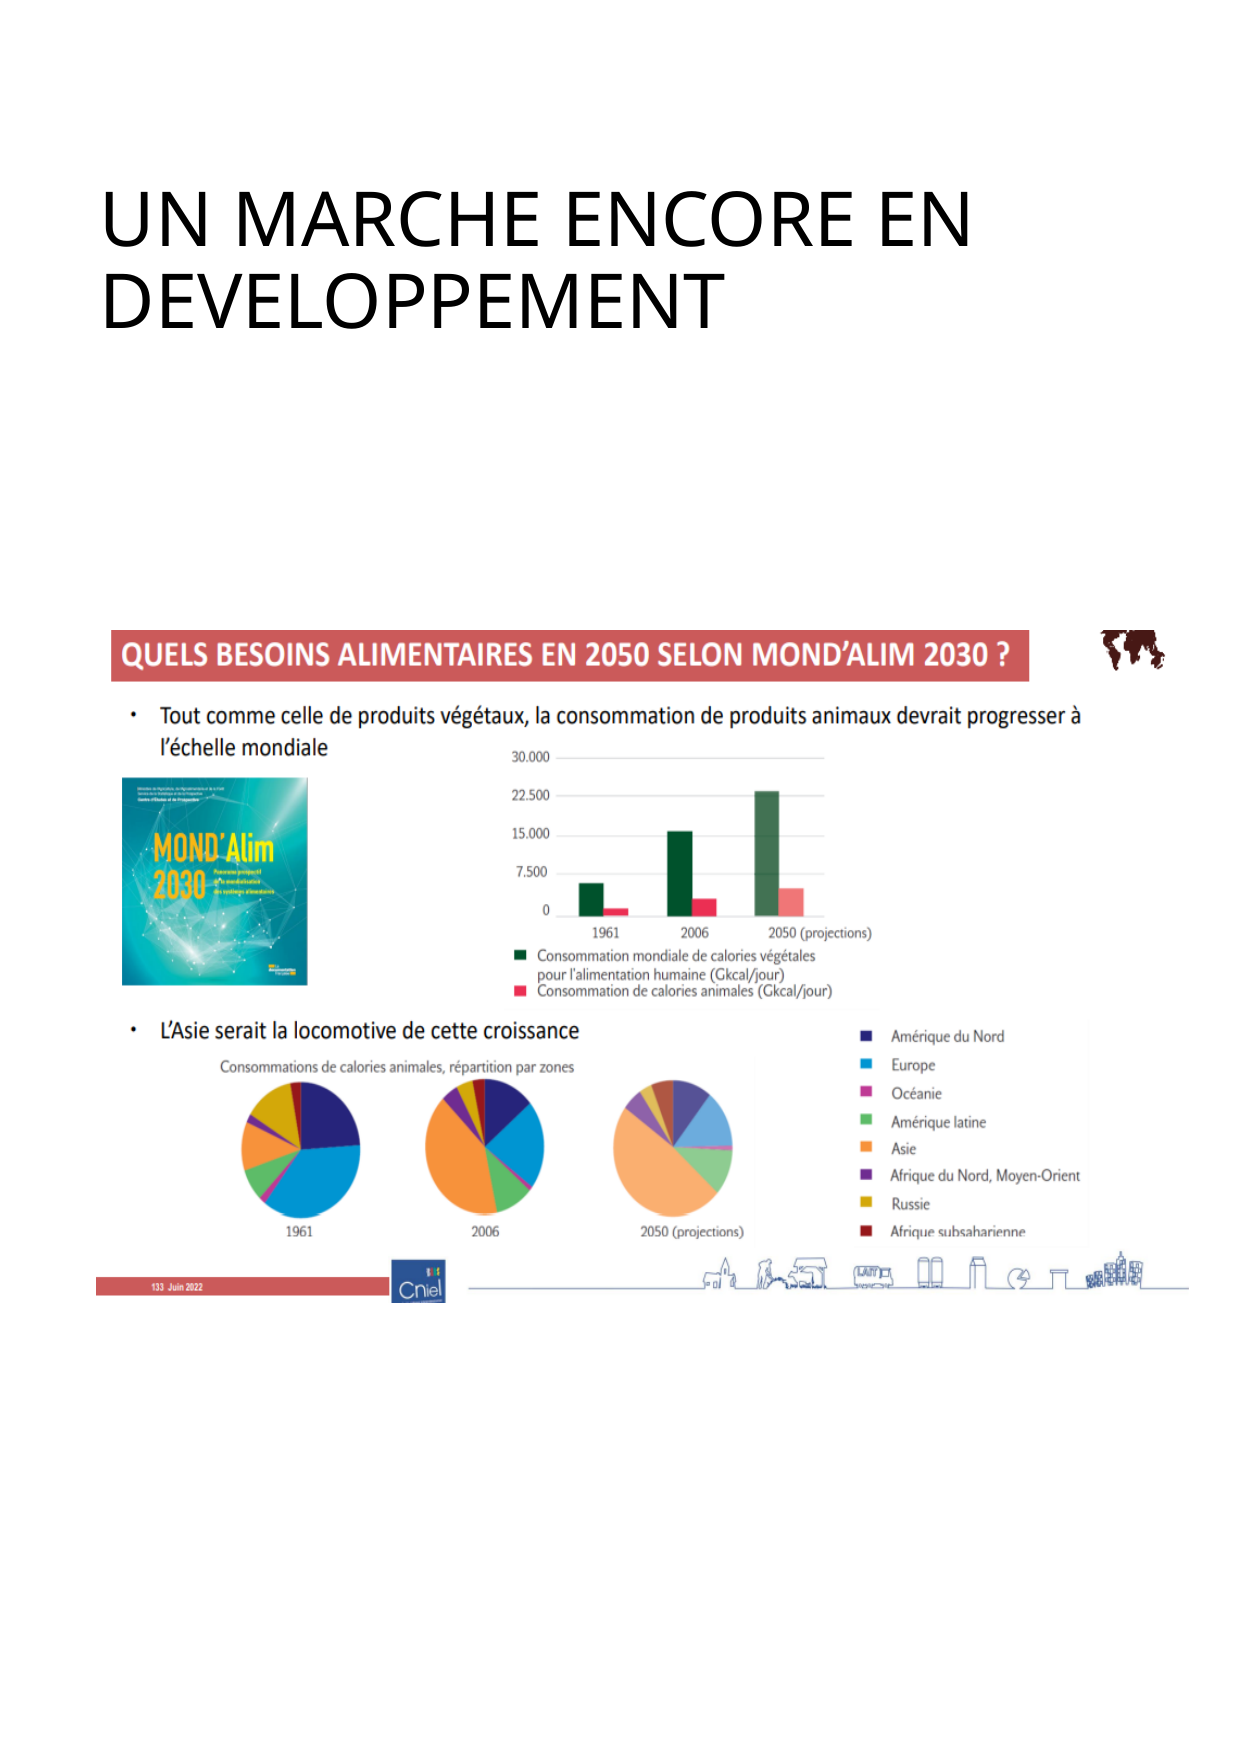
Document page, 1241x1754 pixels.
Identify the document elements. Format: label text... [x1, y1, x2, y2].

title UN MARCHE ENCORE EN DEVELOPPEMENT [85, 93, 1155, 433]
picture [96, 630, 1189, 1304]
